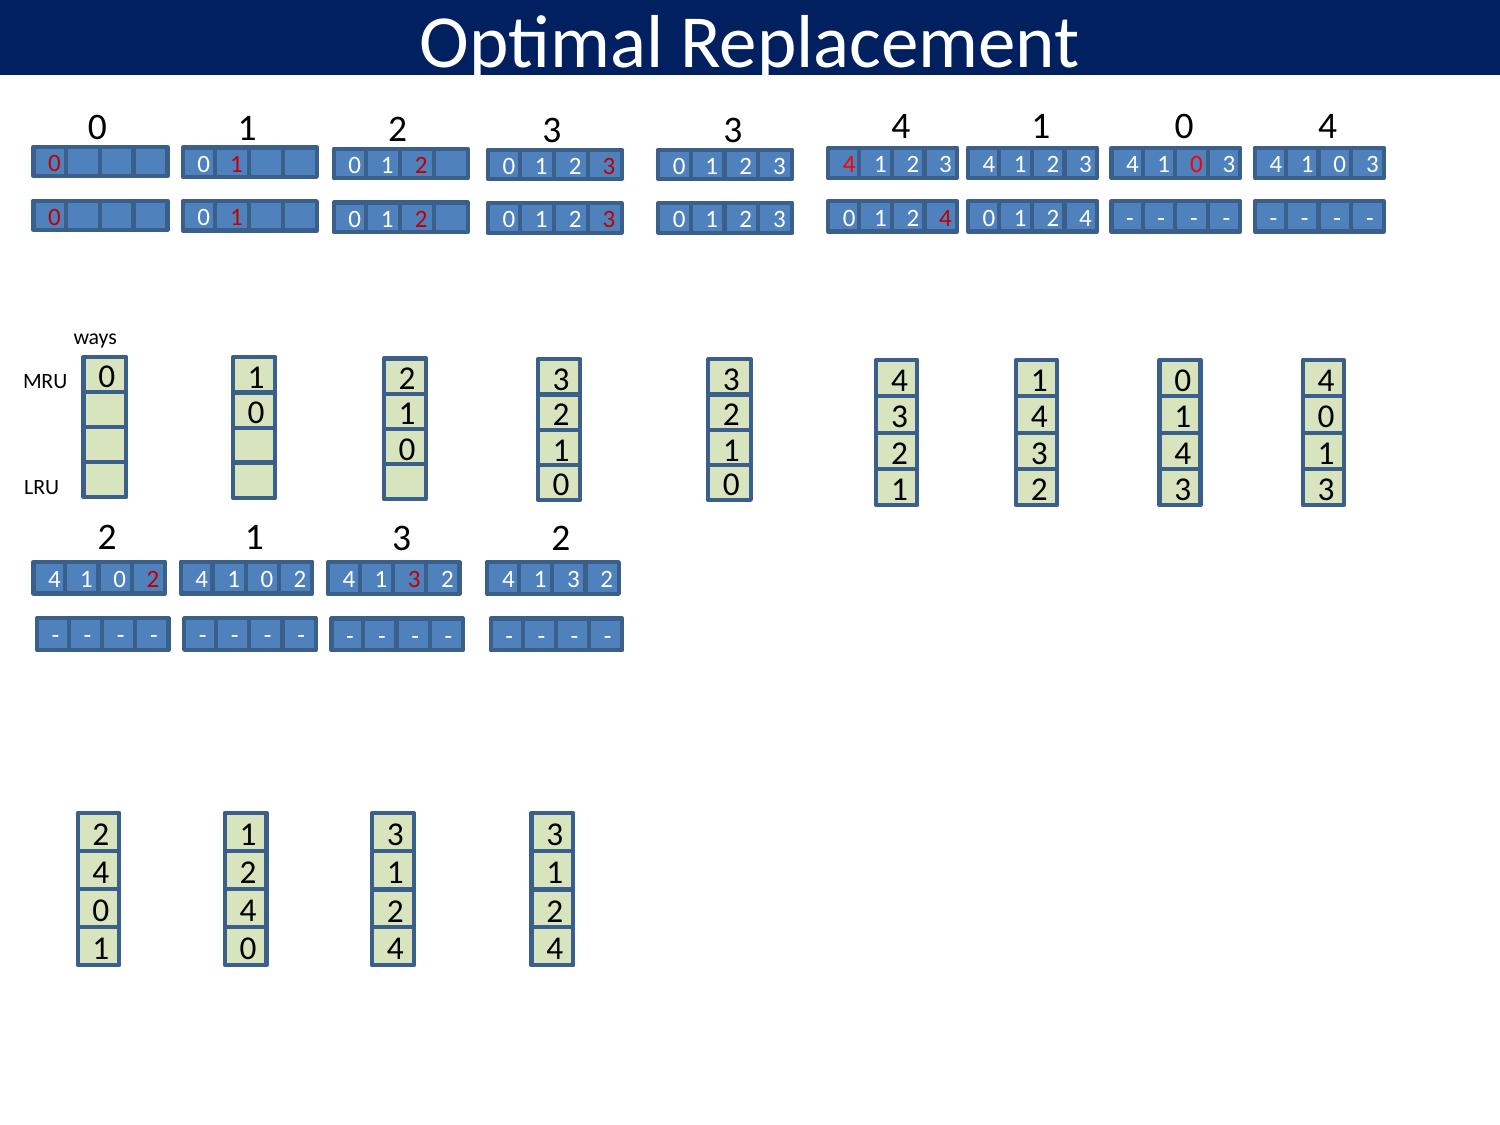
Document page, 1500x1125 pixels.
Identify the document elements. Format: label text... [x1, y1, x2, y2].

text_box 2 [552, 201, 586, 235]
text_box 2 [722, 201, 756, 235]
text_box 1 [213, 145, 248, 179]
title Optimal Replacement [0, 0, 1500, 75]
text_box 2 [584, 560, 621, 596]
text_box [281, 145, 319, 179]
text_box 0 [486, 148, 518, 181]
text_box 2 [1030, 199, 1062, 234]
text_box 4 [1062, 199, 1099, 234]
text_box 1 [213, 199, 247, 233]
text_box [432, 147, 470, 180]
text_box [98, 145, 132, 178]
text_box 4 [1109, 146, 1141, 180]
text_box - [35, 616, 67, 652]
text_box [64, 145, 98, 178]
text_box 0 [332, 147, 364, 180]
text_box 4 [326, 560, 358, 596]
text_box 1 [997, 146, 1030, 180]
text_box - [100, 616, 133, 652]
text_box 1 [364, 200, 398, 234]
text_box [1159, 359, 1201, 506]
text_box 2 [277, 560, 314, 596]
text_box 3 [586, 201, 624, 235]
text_box [64, 199, 98, 232]
text_box - [554, 616, 587, 652]
text_box [281, 199, 319, 233]
text_box 3 [391, 560, 424, 596]
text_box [224, 812, 267, 966]
text_box 1 [997, 199, 1030, 234]
text_box 3 [708, 97, 758, 148]
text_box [232, 356, 276, 498]
text_box - [1206, 199, 1242, 234]
text_box - [587, 616, 624, 652]
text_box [77, 812, 120, 966]
text_box 1 [230, 505, 279, 560]
text_box LRU [9, 465, 74, 507]
text_box 3 [586, 148, 624, 181]
text_box 4 [1303, 93, 1353, 146]
text_box - [521, 616, 554, 652]
text_box 2 [424, 560, 462, 596]
text_box [132, 199, 170, 232]
text_box MRU [8, 358, 79, 400]
text_box - [1109, 199, 1141, 234]
text_box 0 [181, 145, 213, 179]
text_box 4 [31, 560, 63, 596]
text_box 2 [722, 148, 756, 181]
text_box 0 [656, 148, 689, 181]
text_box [537, 359, 581, 501]
text_box - [428, 616, 465, 652]
text_box 0 [486, 201, 518, 235]
text_box - [489, 616, 521, 652]
text_box 1 [518, 148, 552, 181]
text_box - [133, 616, 171, 652]
text_box - [361, 616, 394, 652]
text_box 1 [364, 147, 398, 180]
text_box 0 [244, 560, 277, 596]
text_box 4 [966, 146, 997, 180]
text_box 1 [517, 560, 550, 596]
text_box - [1253, 199, 1284, 234]
text_box [132, 145, 170, 178]
text_box - [247, 616, 280, 652]
text_box 0 [656, 201, 689, 235]
text_box 4 [485, 560, 518, 596]
text_box - [394, 616, 428, 652]
text_box 1 [689, 201, 722, 235]
text_box ways [58, 315, 132, 357]
text_box 0 [181, 199, 213, 233]
text_box - [280, 616, 318, 652]
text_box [371, 812, 415, 966]
text_box 2 [890, 199, 922, 234]
text_box 0 [332, 200, 364, 234]
text_box 3 [756, 148, 794, 181]
text_box 1 [210, 560, 244, 596]
text_box 0 [96, 560, 130, 596]
text_box - [1173, 199, 1206, 234]
text_box - [1141, 199, 1173, 234]
text_box 3 [527, 97, 577, 148]
text_box - [1317, 199, 1349, 234]
text_box 0 [31, 199, 64, 232]
text_box 4 [826, 146, 857, 180]
text_box 2 [1030, 146, 1062, 180]
text_box 4 [876, 93, 926, 146]
text_box 0 [73, 94, 122, 145]
text_box 2 [82, 505, 132, 560]
text_box 1 [857, 146, 890, 180]
text_box 2 [536, 505, 586, 560]
text_box 1 [1016, 93, 1066, 146]
text_box 3 [1206, 146, 1242, 180]
text_box - [214, 616, 247, 652]
text_box 3 [922, 146, 959, 180]
text_box 0 [826, 199, 857, 234]
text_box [83, 356, 127, 498]
text_box 2 [130, 560, 167, 596]
text_box 2 [398, 200, 432, 234]
text_box 0 [31, 145, 64, 178]
text_box 3 [1349, 146, 1386, 180]
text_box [1302, 359, 1345, 506]
text_box 1 [1141, 146, 1173, 180]
text_box [247, 199, 281, 233]
text_box [432, 200, 470, 234]
text_box 1 [63, 560, 96, 596]
text_box 3 [550, 560, 584, 596]
text_box 2 [373, 96, 422, 147]
text_box 0 [1317, 146, 1349, 180]
text_box - [182, 616, 214, 652]
text_box 1 [222, 95, 272, 145]
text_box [1015, 359, 1058, 506]
text_box 0 [1159, 93, 1209, 146]
text_box 1 [518, 201, 552, 235]
text_box 0 [966, 199, 997, 234]
text_box 3 [377, 505, 427, 560]
text_box - [1349, 199, 1386, 234]
text_box 1 [689, 148, 722, 181]
text_box [98, 199, 132, 232]
text_box - [1284, 199, 1317, 234]
text_box - [329, 616, 361, 652]
text_box - [67, 616, 100, 652]
text_box 4 [922, 199, 959, 234]
text_box 4 [1253, 146, 1284, 180]
text_box [247, 145, 281, 179]
text_box 3 [1062, 146, 1099, 180]
text_box 4 [179, 560, 210, 596]
text_box 2 [552, 148, 586, 181]
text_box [875, 359, 918, 506]
text_box 1 [857, 199, 890, 234]
text_box 3 [756, 201, 794, 235]
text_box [531, 812, 574, 966]
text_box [707, 359, 752, 501]
text_box 2 [890, 146, 922, 180]
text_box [383, 358, 427, 500]
text_box 1 [358, 560, 391, 596]
text_box 0 [1173, 146, 1206, 180]
text_box 2 [398, 147, 432, 180]
text_box 1 [1284, 146, 1317, 180]
